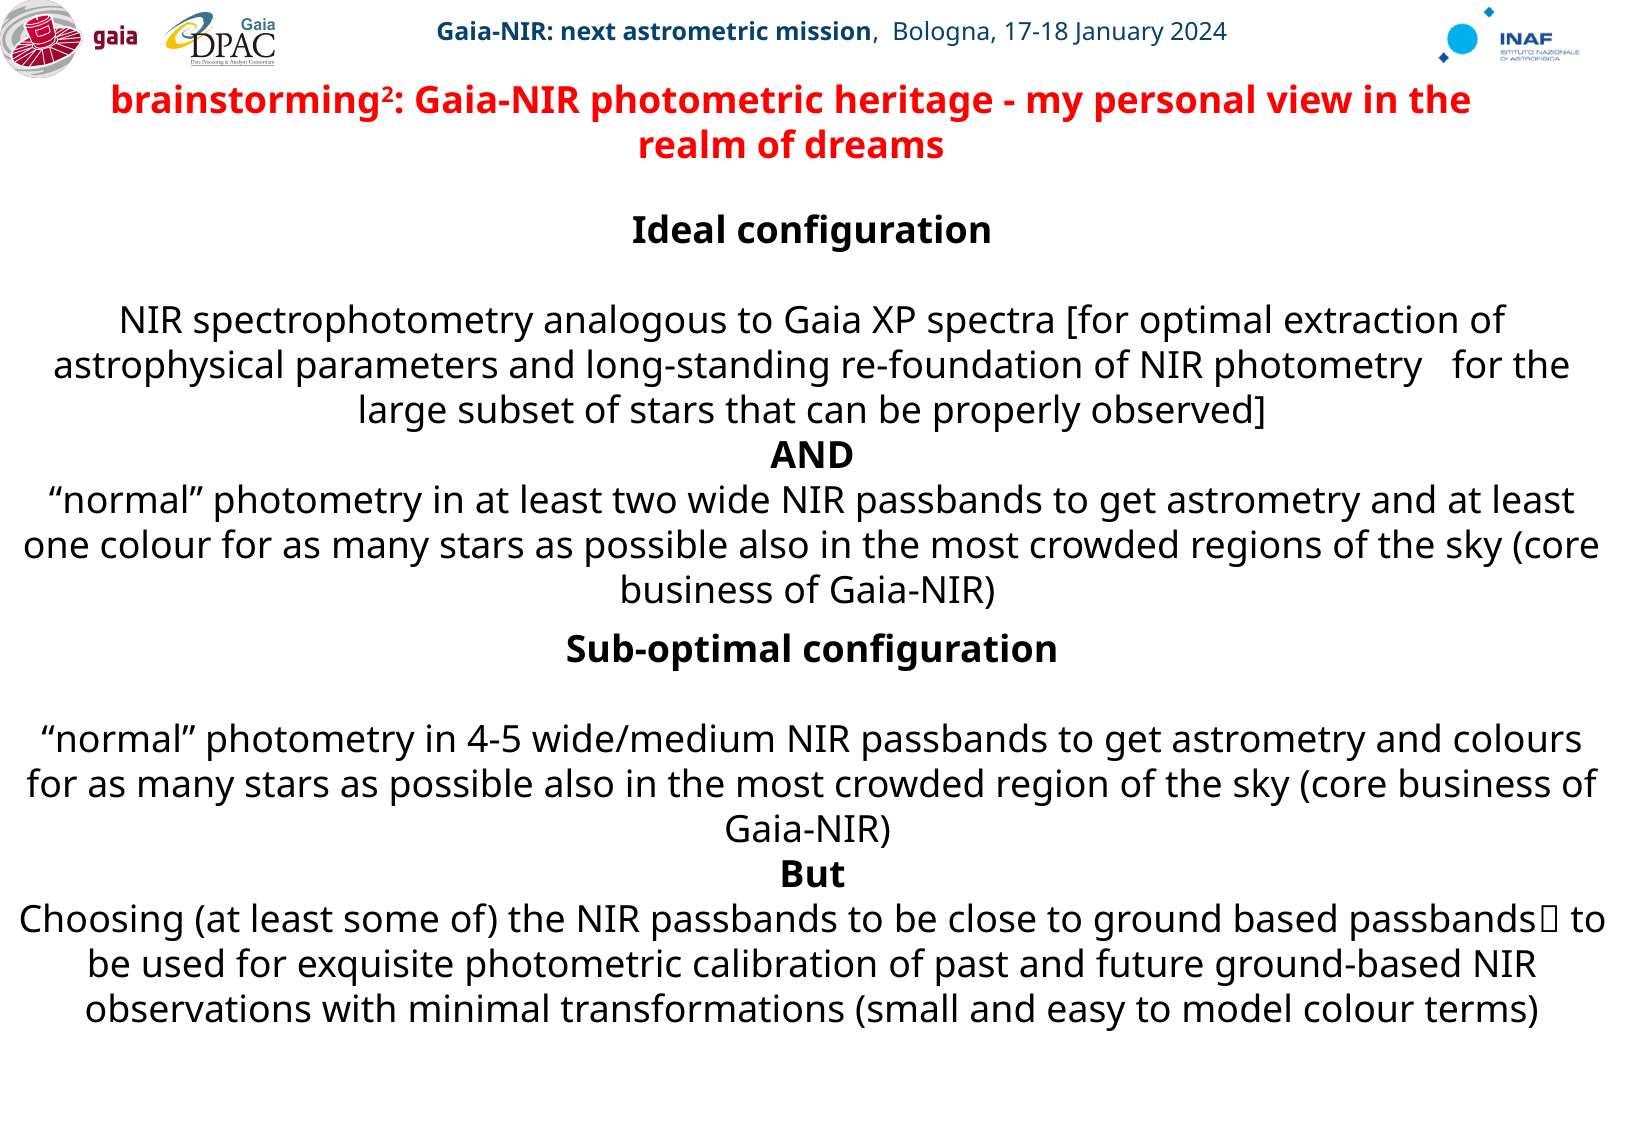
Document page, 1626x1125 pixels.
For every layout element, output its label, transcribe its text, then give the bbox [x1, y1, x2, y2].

text_box Gaia-NIR: next astrometric mission, Bologna, 17-18 January 2024 [306, 8, 1365, 54]
text_box Sub-optimal configuration “normal” photometry in 4-5 wide/medium NIR passbands to get astrometry and colours for as many stars as possible also in the most crowded region of the sky (core business of Gaia-NIR) But Choosing (at least some of) the NIR passbands to be close to ground based passbands to be used for exquisite photometric calibration of past and future ground-based NIR observations with minimal transformations (small and easy to model colour terms) [0, 617, 1625, 1038]
picture [0, 0, 137, 78]
picture [162, 8, 279, 69]
text_box Ideal configuration NIR spectrophotometry analogous to Gaia XP spectra [for optimal extraction of astrophysical parameters and long-standing re-foundation of NIR photometry for the large subset of stars that can be properly observed] AND “normal” photometry in at least two wide NIR passbands to get astrometry and at least one colour for as many stars as possible also in the most crowded regions of the sky (core business of Gaia-NIR) [0, 198, 1625, 617]
text_box brainstorming2: Gaia-NIR photometric heritage - my personal view in the realm of dreams [51, 69, 1532, 174]
picture [1392, 0, 1625, 100]
